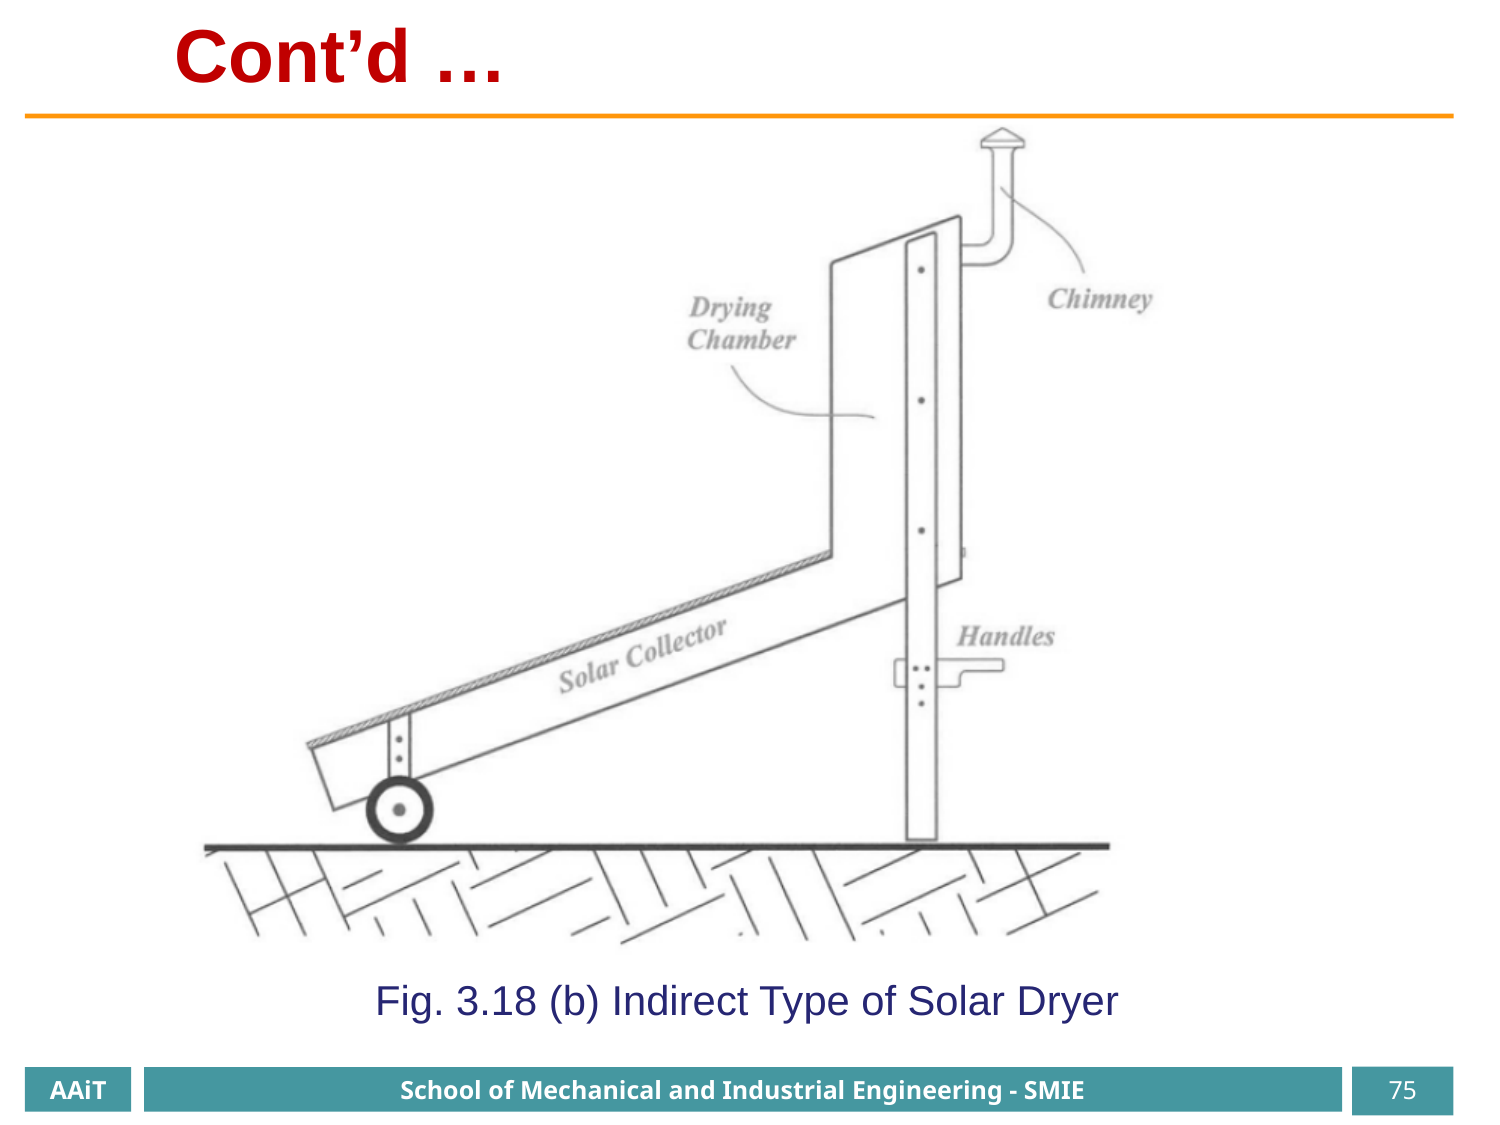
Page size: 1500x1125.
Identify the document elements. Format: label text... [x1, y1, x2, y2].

text_box Fig. 3.18 (b) Indirect Type of Solar Dryer [241, 966, 1253, 1032]
text_box Cont’d … [159, 0, 523, 105]
picture [162, 121, 1177, 956]
